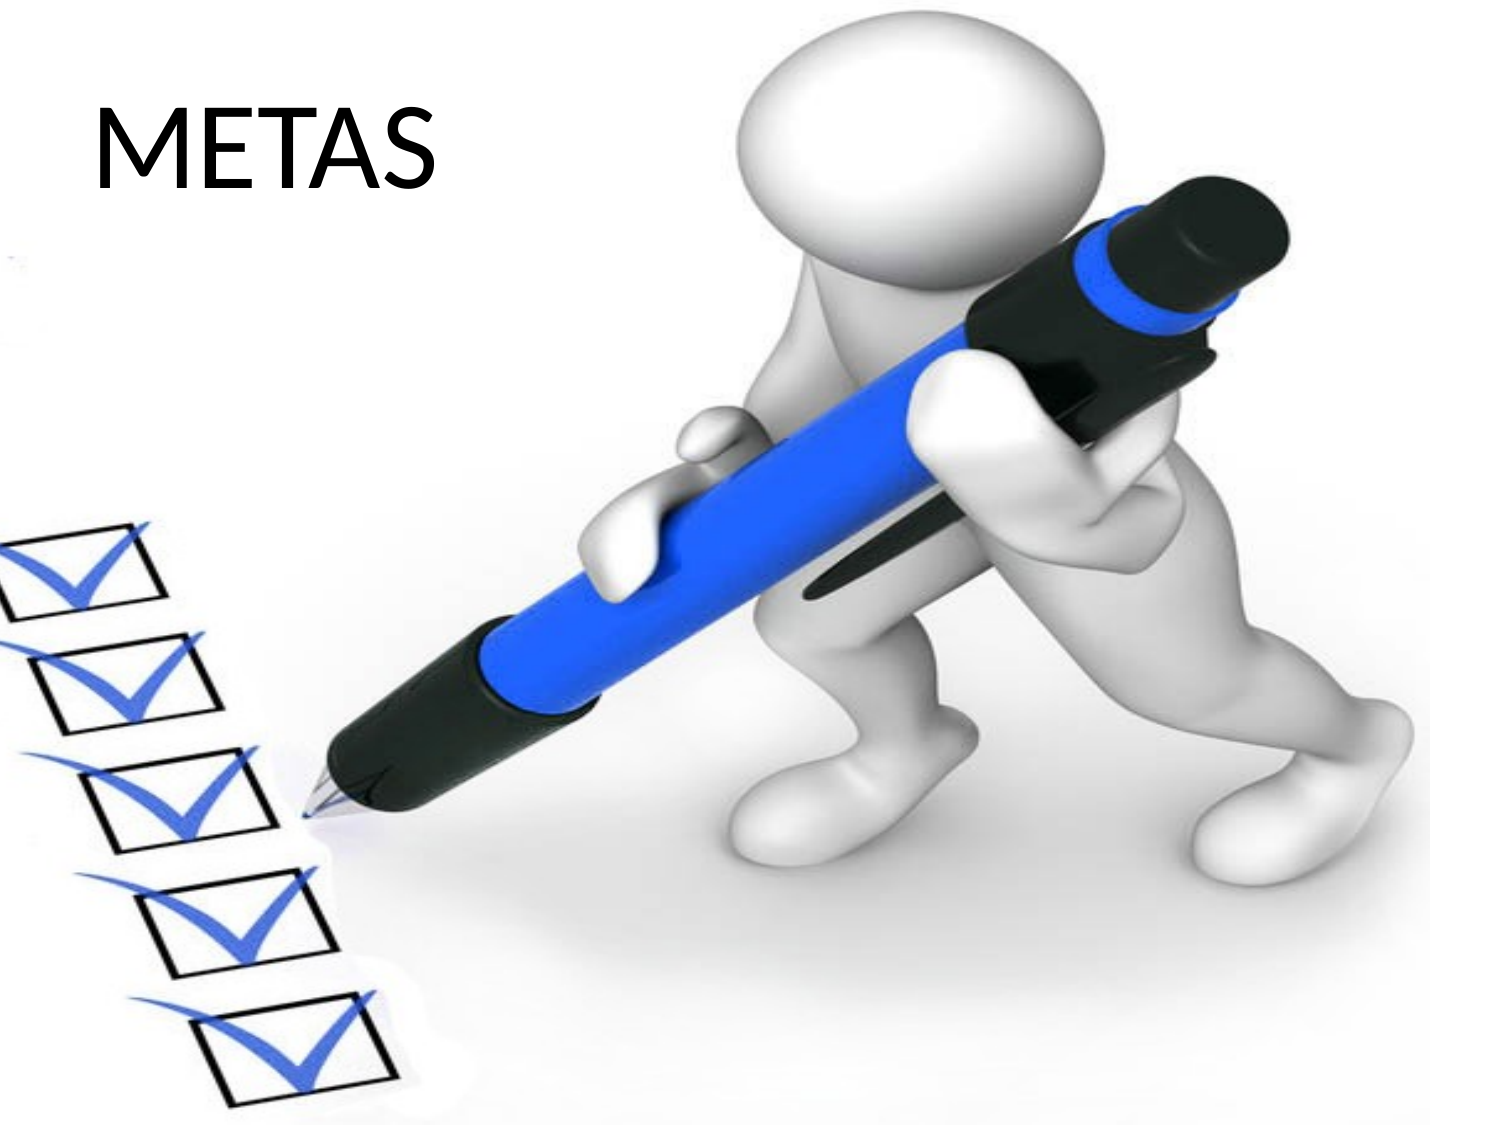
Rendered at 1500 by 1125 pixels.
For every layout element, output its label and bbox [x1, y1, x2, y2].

list [0, 0, 1430, 1125]
